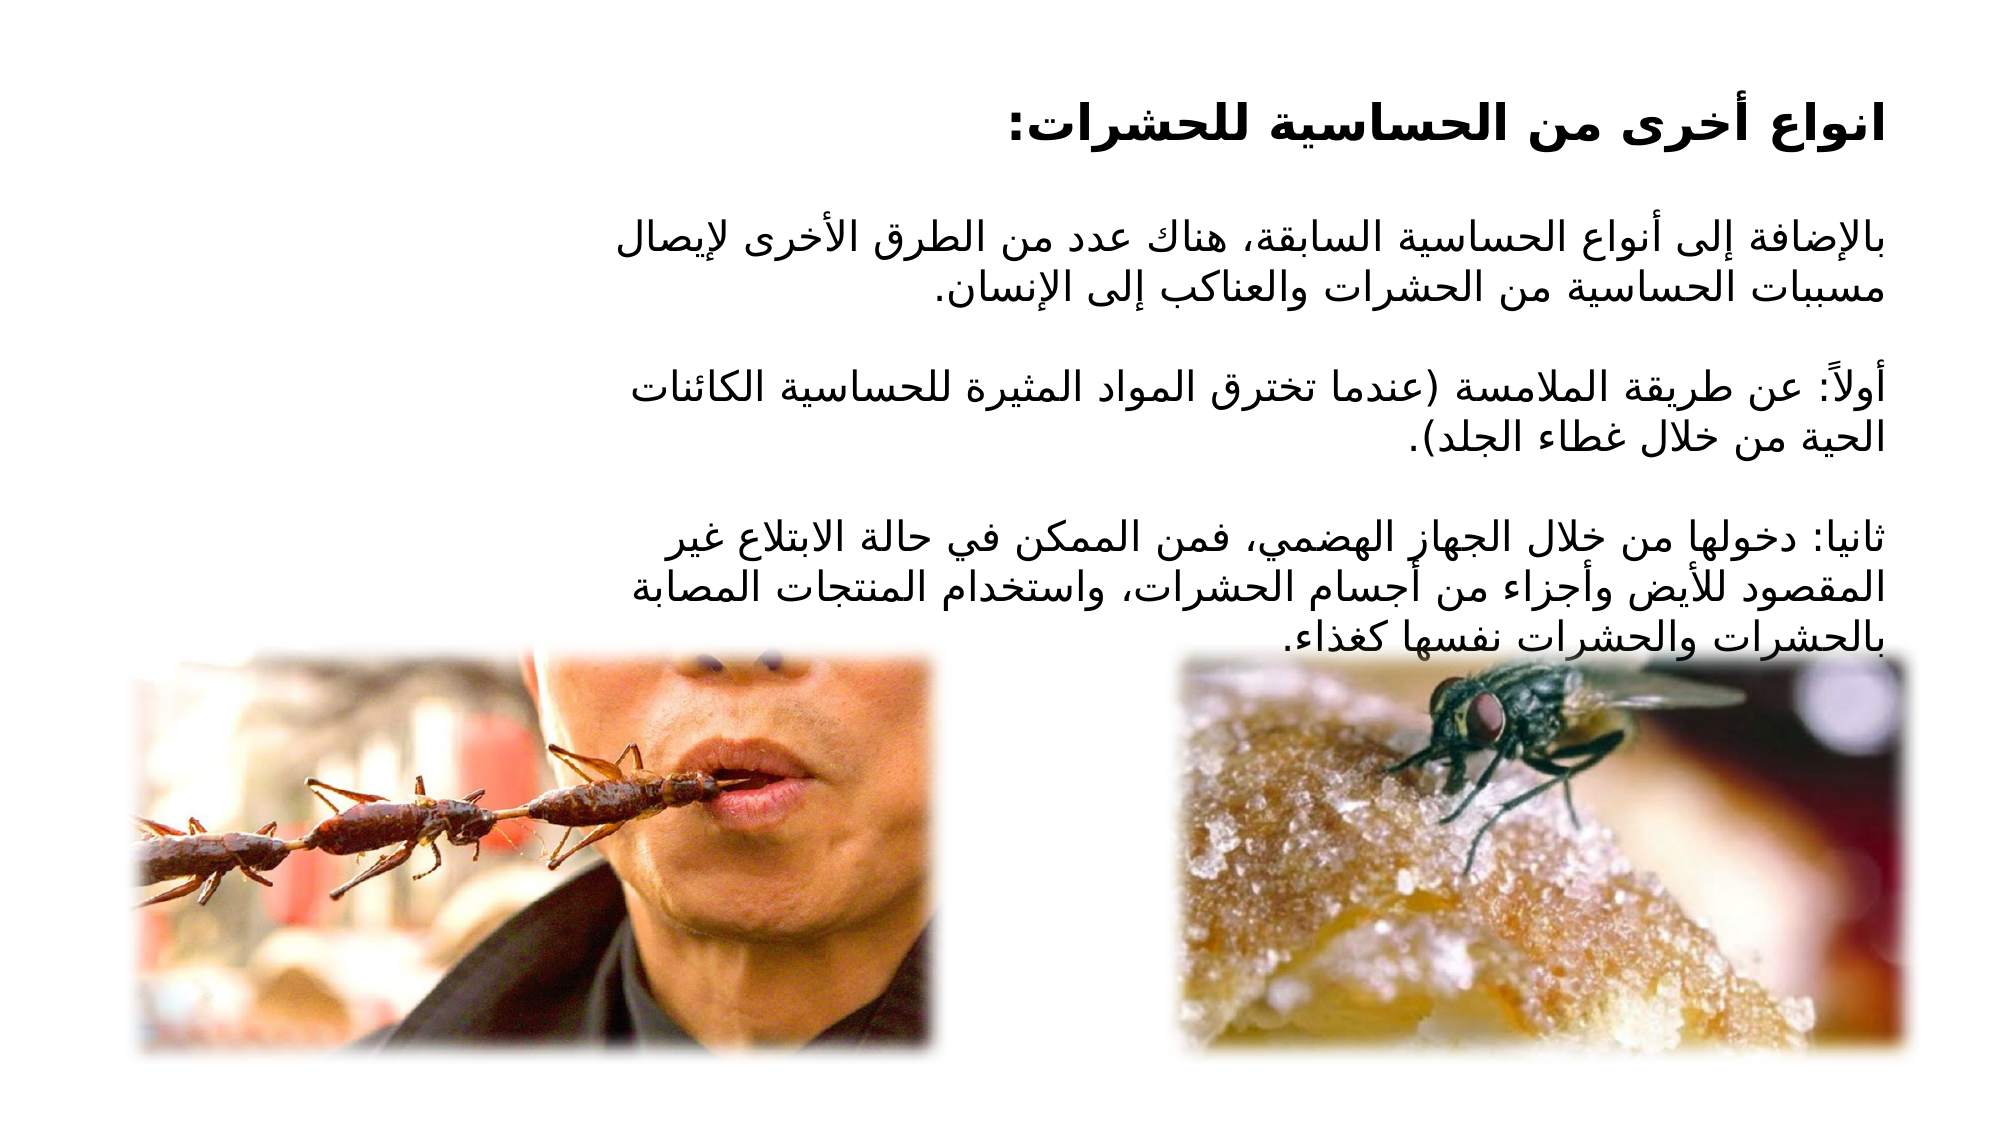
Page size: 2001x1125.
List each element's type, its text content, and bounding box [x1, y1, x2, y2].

picture [124, 641, 948, 1065]
picture [1165, 641, 1922, 1065]
text_box انواع أخرى من الحساسية للحشرات: بالإضافة إلى أنواع الحساسية السابقة، هناك عدد من الطرق الأخرى لإيصال مسببات الحساسية من الحشرات والعناكب إلى الإنسان. أولاً: عن طريقة الملامسة (عندما تخترق المواد المثيرة للحساسية الكائنات الحية من خلال غطاء الجلد). ثانيا: دخولها من خلال الجهاز الهضمي، فمن الممكن في حالة الابتلاع غير المقصود للأيض وأجزاء من أجسام الحشرات، واستخدام المنتجات المصابة بالحشرات والحشرات نفسها كغذاء. [554, 82, 1903, 668]
